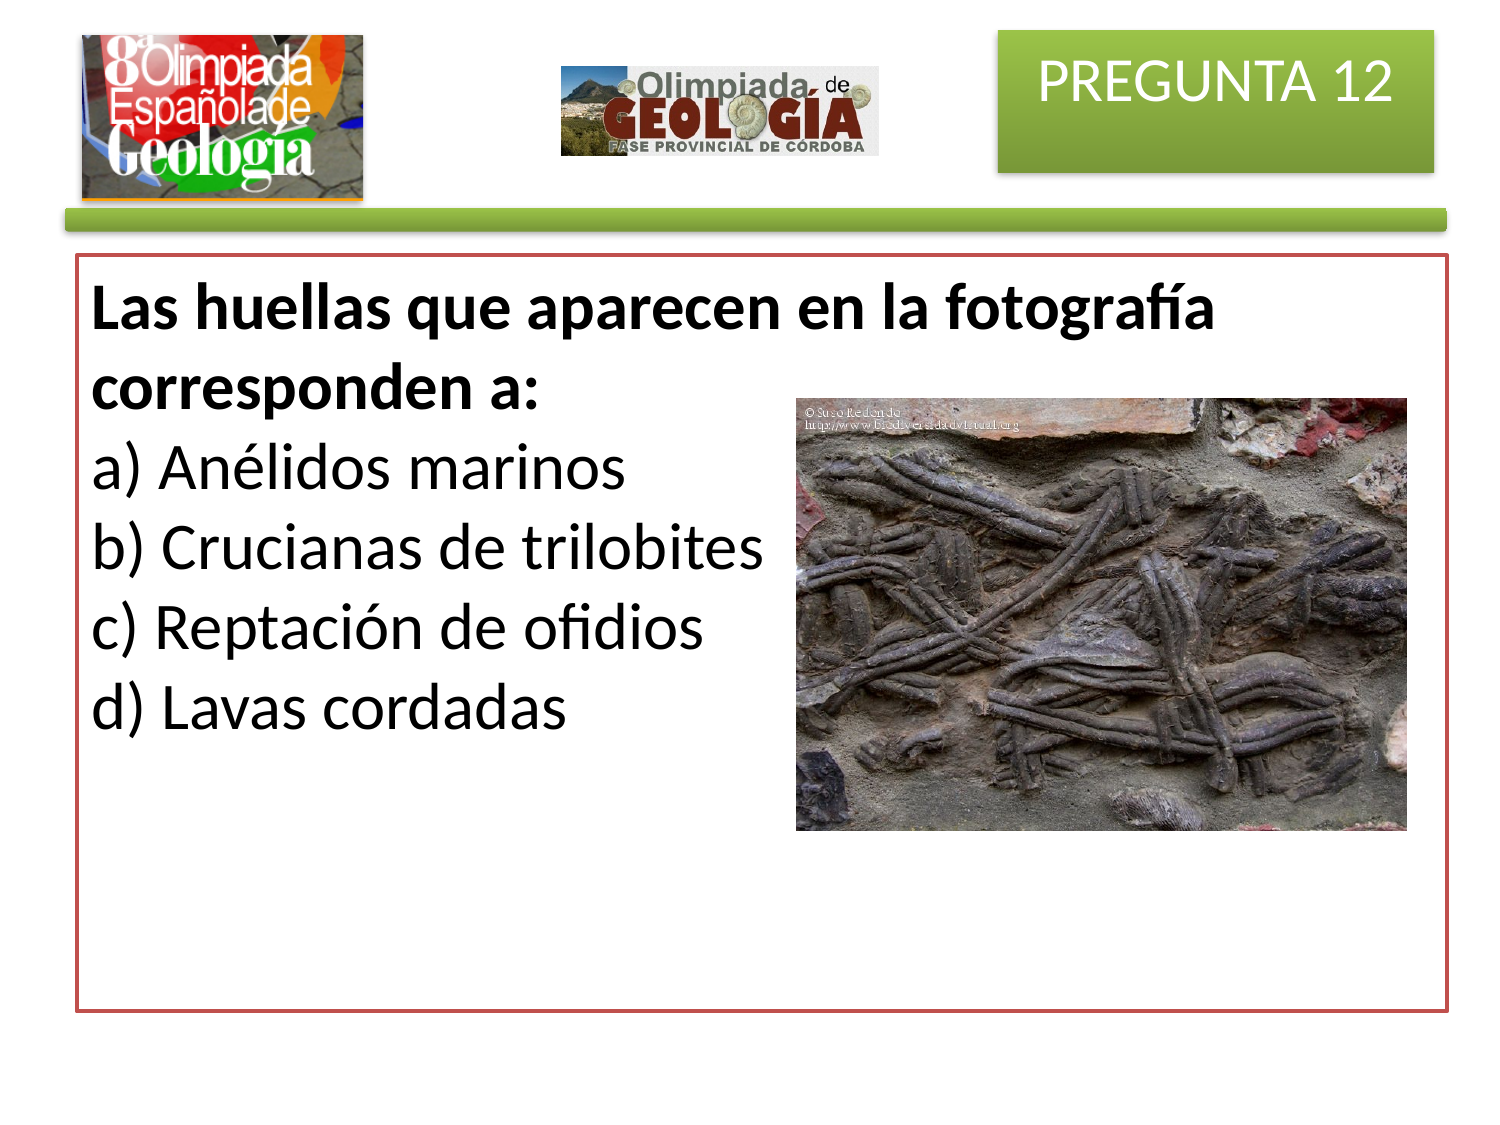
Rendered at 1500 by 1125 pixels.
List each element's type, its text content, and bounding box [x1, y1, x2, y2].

text_box [64, 207, 1447, 232]
text_box PREGUNTA 12 [997, 30, 1435, 173]
picture [560, 66, 879, 156]
picture [796, 398, 1407, 831]
text_box Las huellas que aparecen en la fotografía corresponden a: a) Anélidos marinos b) Crucianas de trilobites c) Reptación de ofidios d) Lavas cordadas [75, 253, 1449, 1013]
picture [81, 34, 364, 201]
